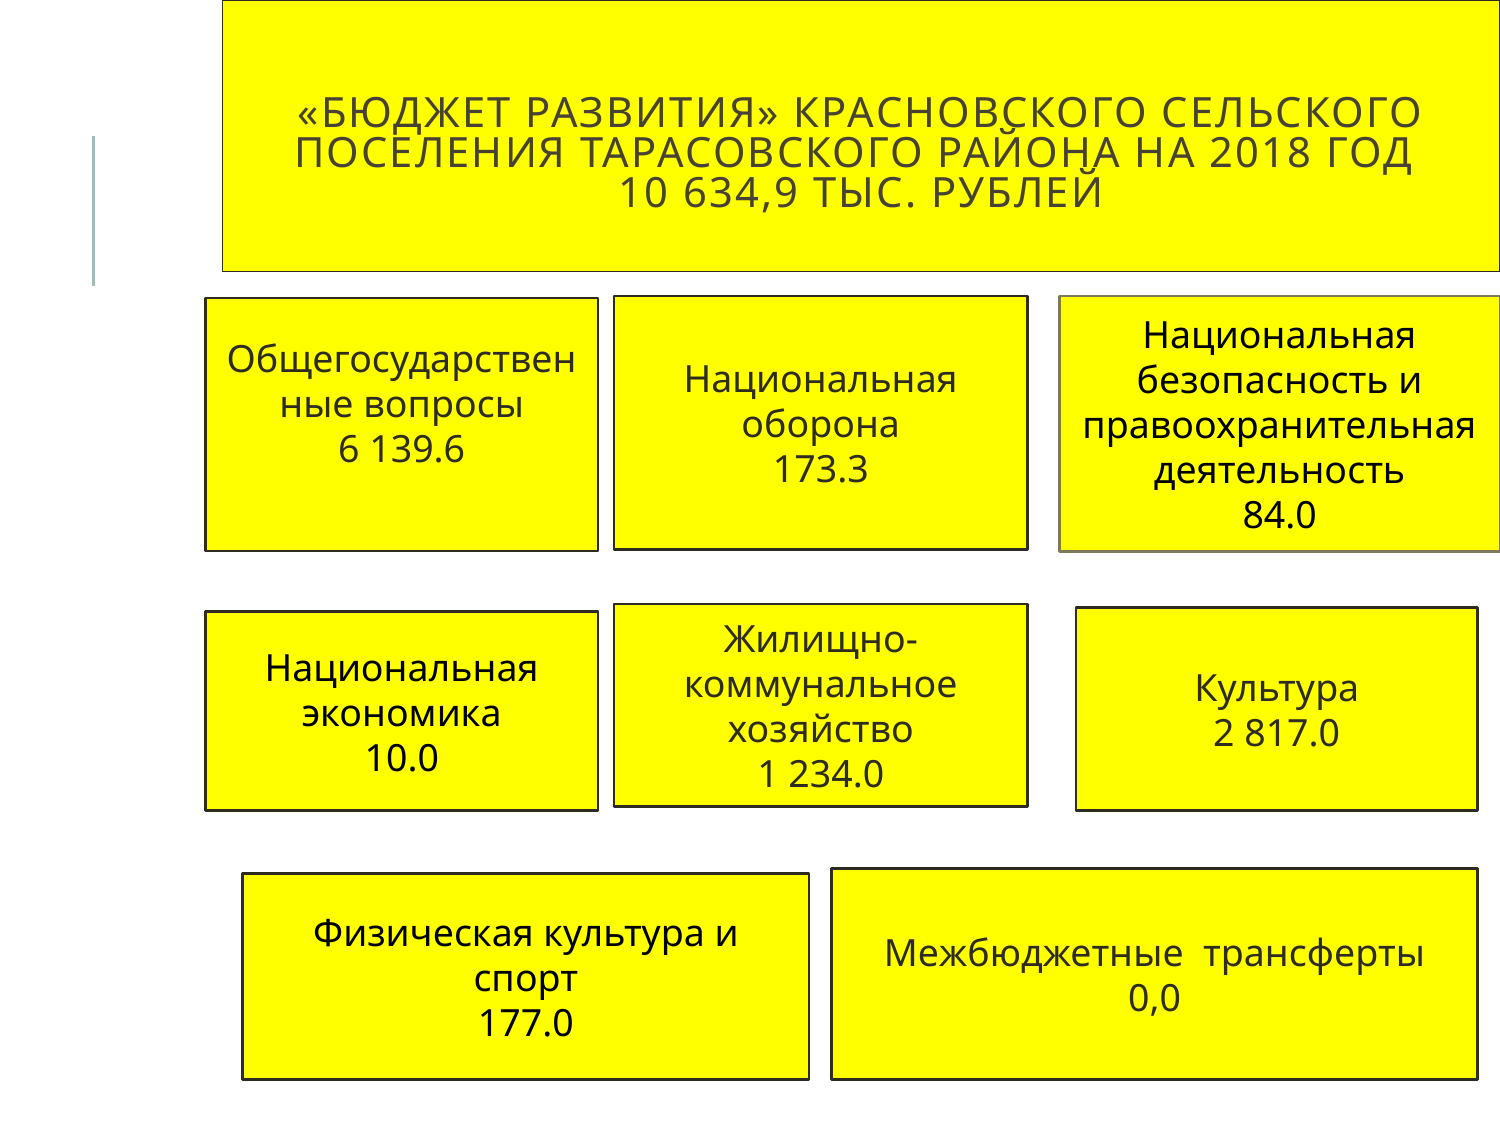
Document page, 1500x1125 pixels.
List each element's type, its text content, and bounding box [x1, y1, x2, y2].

text_box Физическая культура и спорт 177.0 [241, 872, 810, 1081]
text_box Культура 2 817.0 [1075, 606, 1479, 812]
text_box Жилищно-коммунальное хозяйство 1 234.0 [613, 603, 1029, 808]
title «бюджет развития» Красновского сельского поселения Тарасовского района на 2018 год 10 634,9 тыс. рублей [222, 0, 1500, 272]
text_box Межбюджетные трансферты 0,0 [830, 867, 1479, 1081]
text_box Национальная безопасность и правоохранительная деятельность 84.0 [1058, 295, 1500, 553]
text_box Общегосударственные вопросы 6 139.6 [204, 297, 599, 552]
text_box Национальная экономика 10.0 [204, 610, 599, 812]
text_box Национальная оборона 173.3 [613, 295, 1029, 551]
